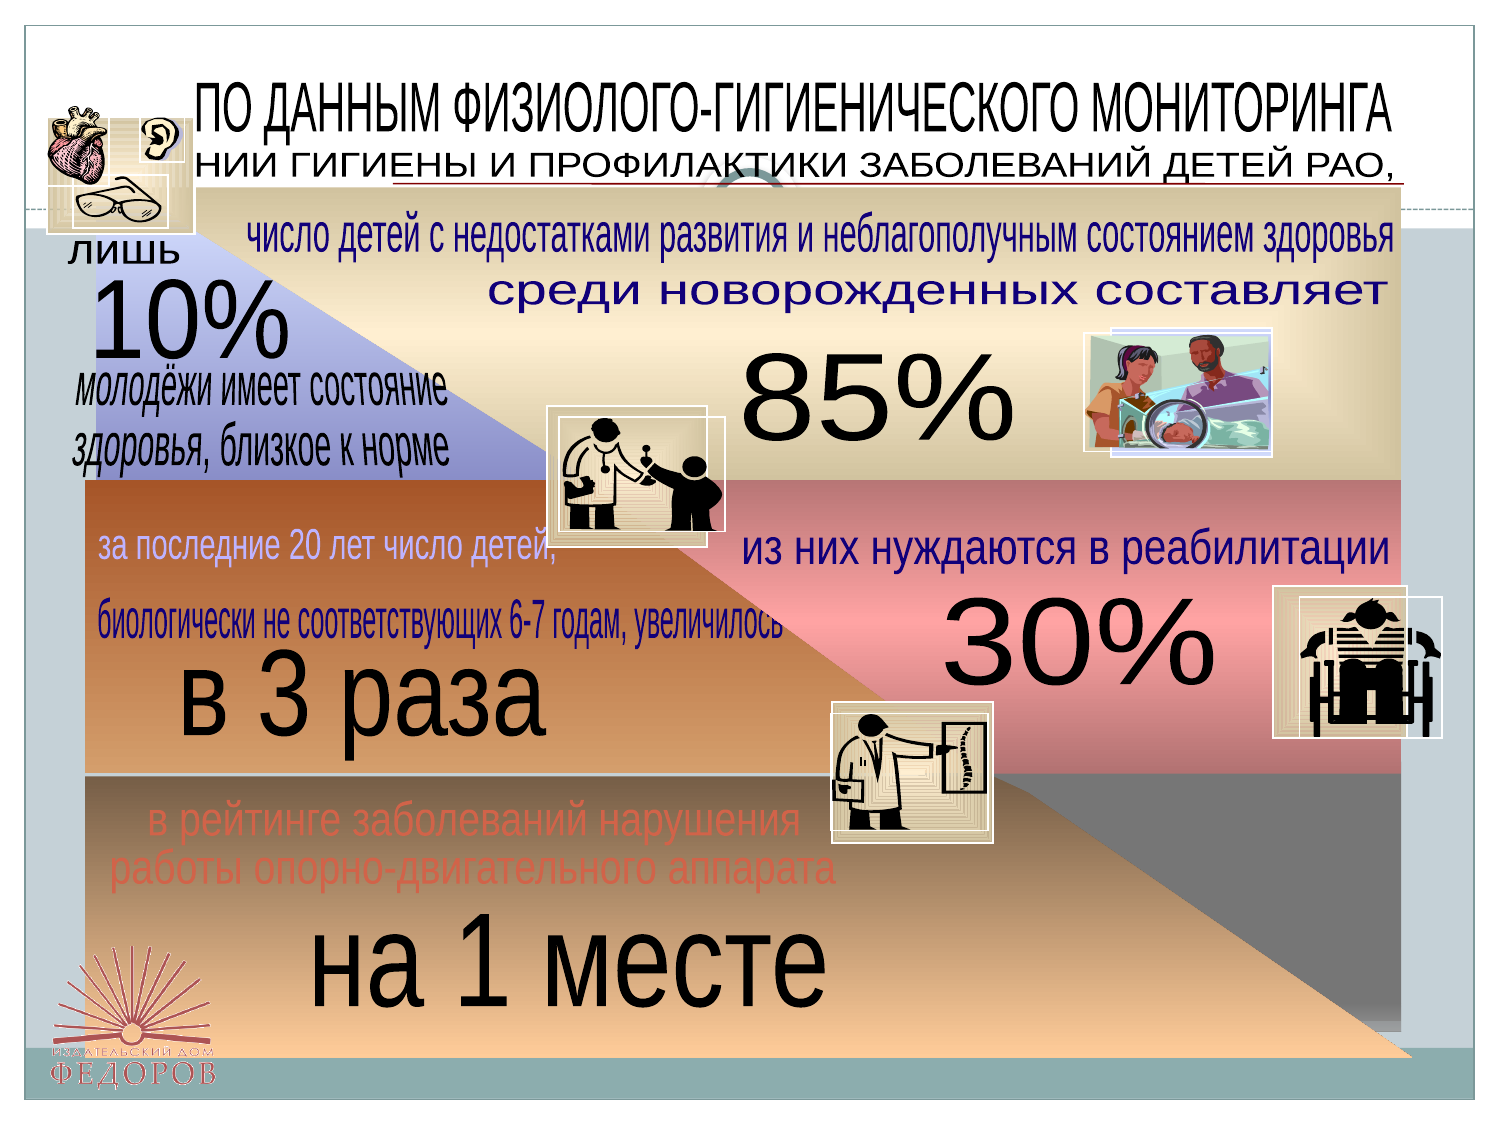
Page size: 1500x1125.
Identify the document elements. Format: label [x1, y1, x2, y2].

text_box [46, 81, 1442, 1091]
